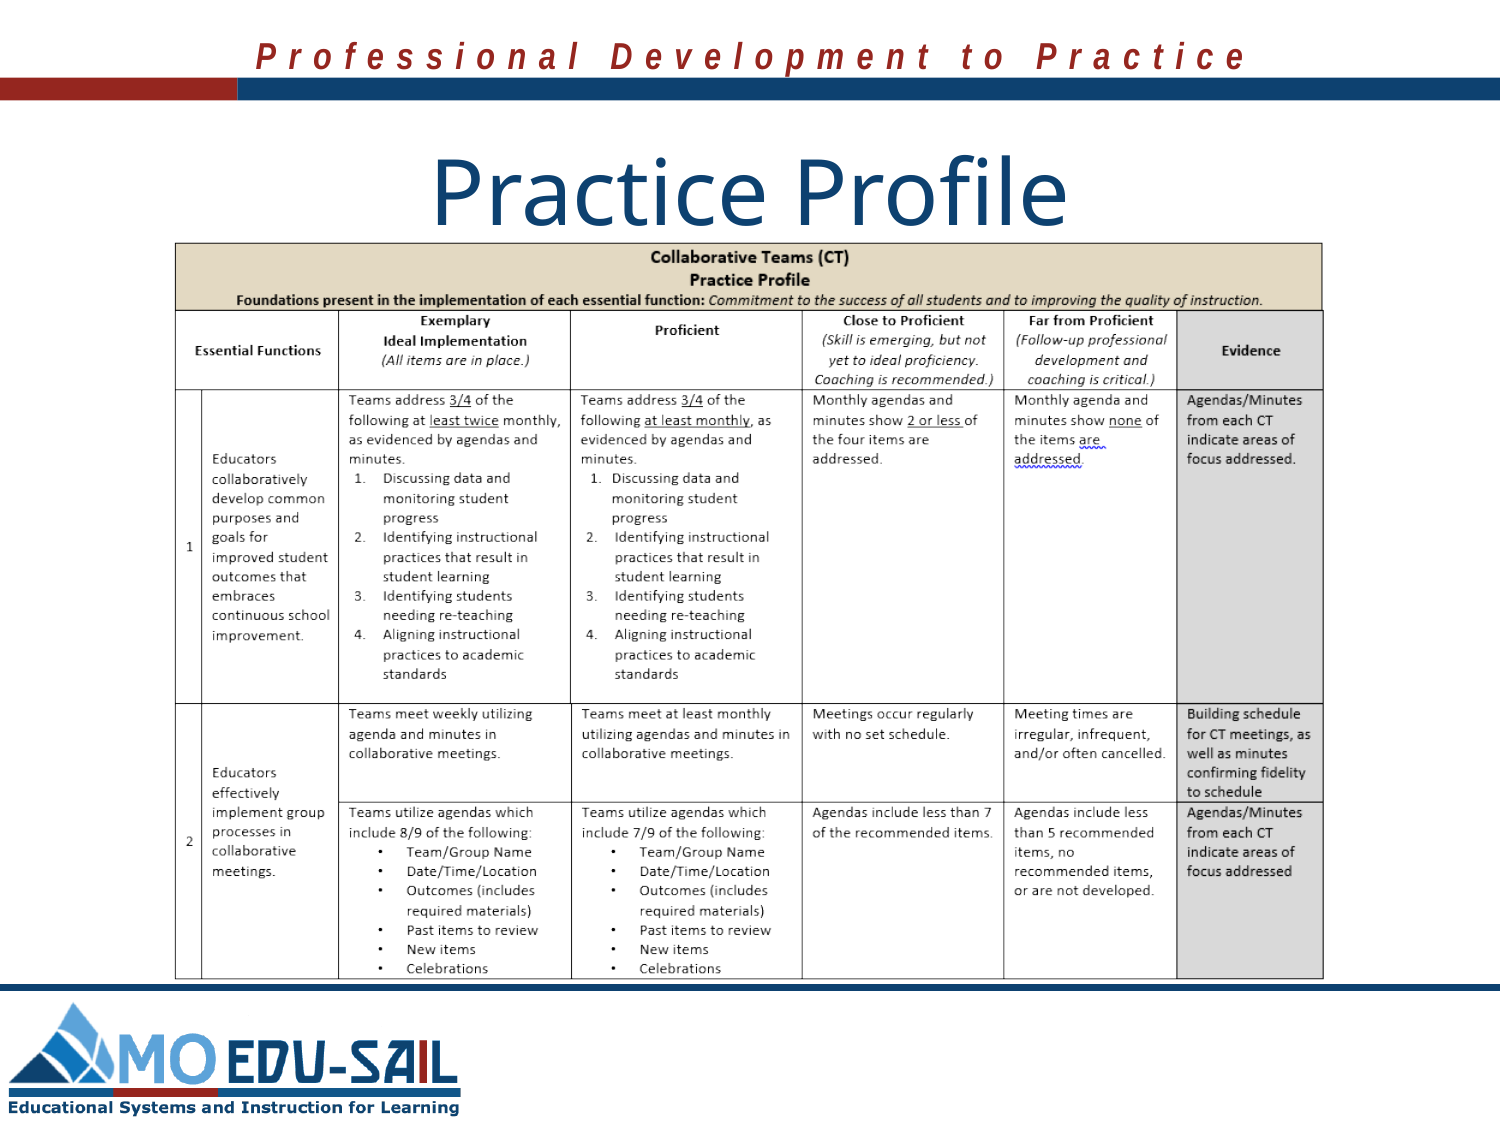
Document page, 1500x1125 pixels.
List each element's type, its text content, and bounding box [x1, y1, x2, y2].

picture [169, 239, 1330, 989]
title Practice Profile [74, 98, 1426, 279]
picture [8, 997, 475, 1120]
